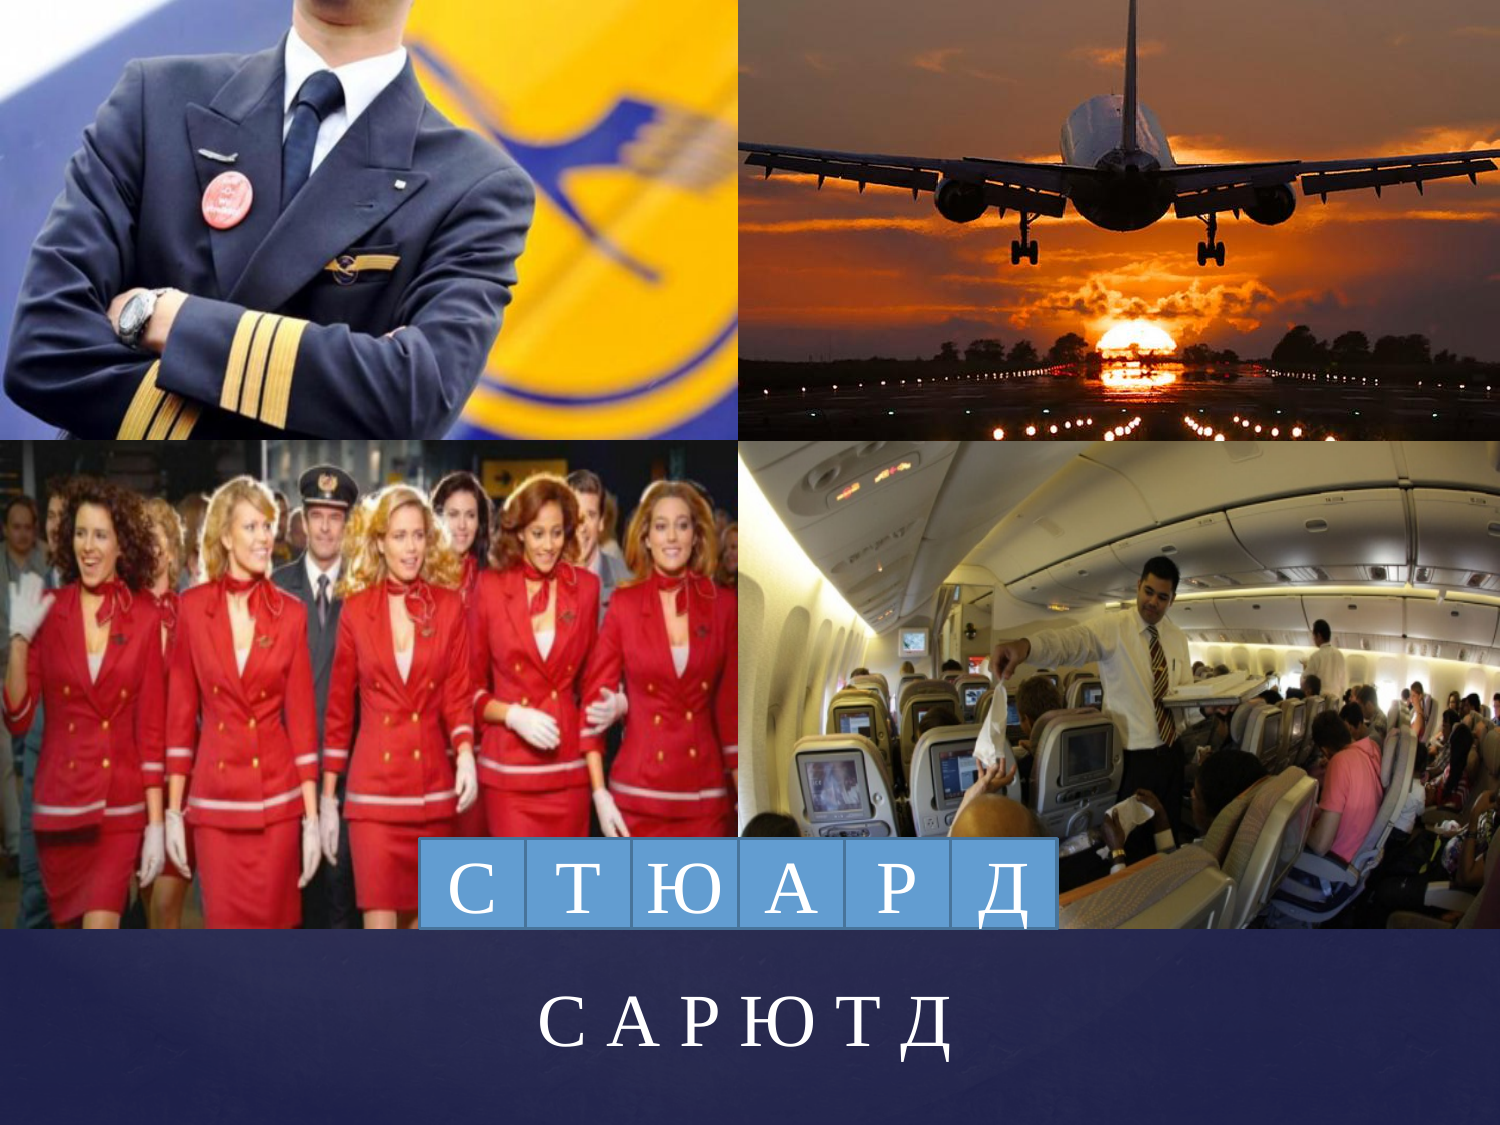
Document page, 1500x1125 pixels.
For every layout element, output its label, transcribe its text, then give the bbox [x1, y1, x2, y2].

text_box С А Р Ю Т Д [504, 964, 967, 1069]
picture [0, 0, 1500, 930]
